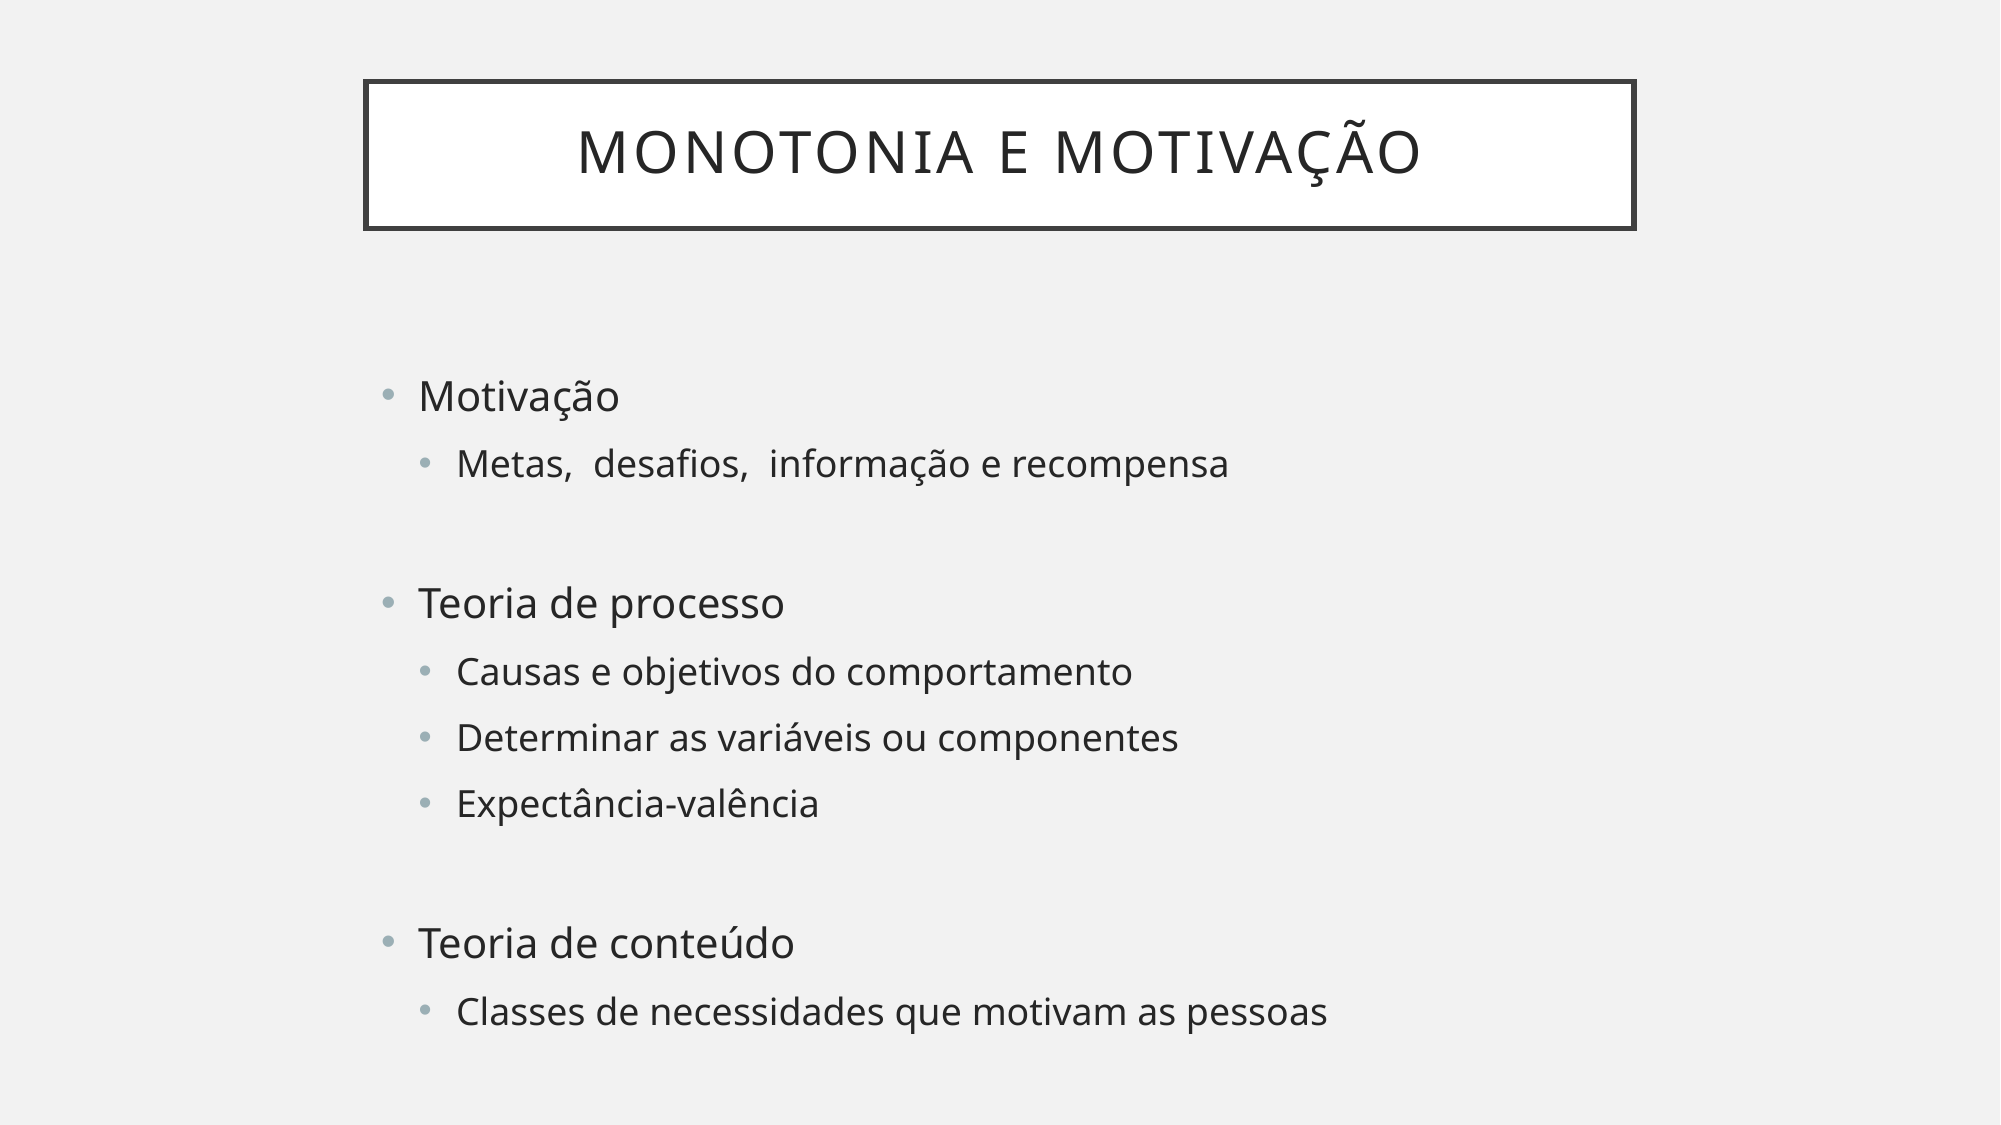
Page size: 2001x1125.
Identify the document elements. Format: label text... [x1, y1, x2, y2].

title Monotonia e Motivação [363, 79, 1637, 231]
list Motivação Metas, desafios, informação e recompensa Teoria de processo Causas e objetivos do comportamento Determinar as variáveis ou componentes Expectância-valência Teoria de conteúdo Classes de necessidades que motivam as pessoas [366, 361, 1612, 1044]
